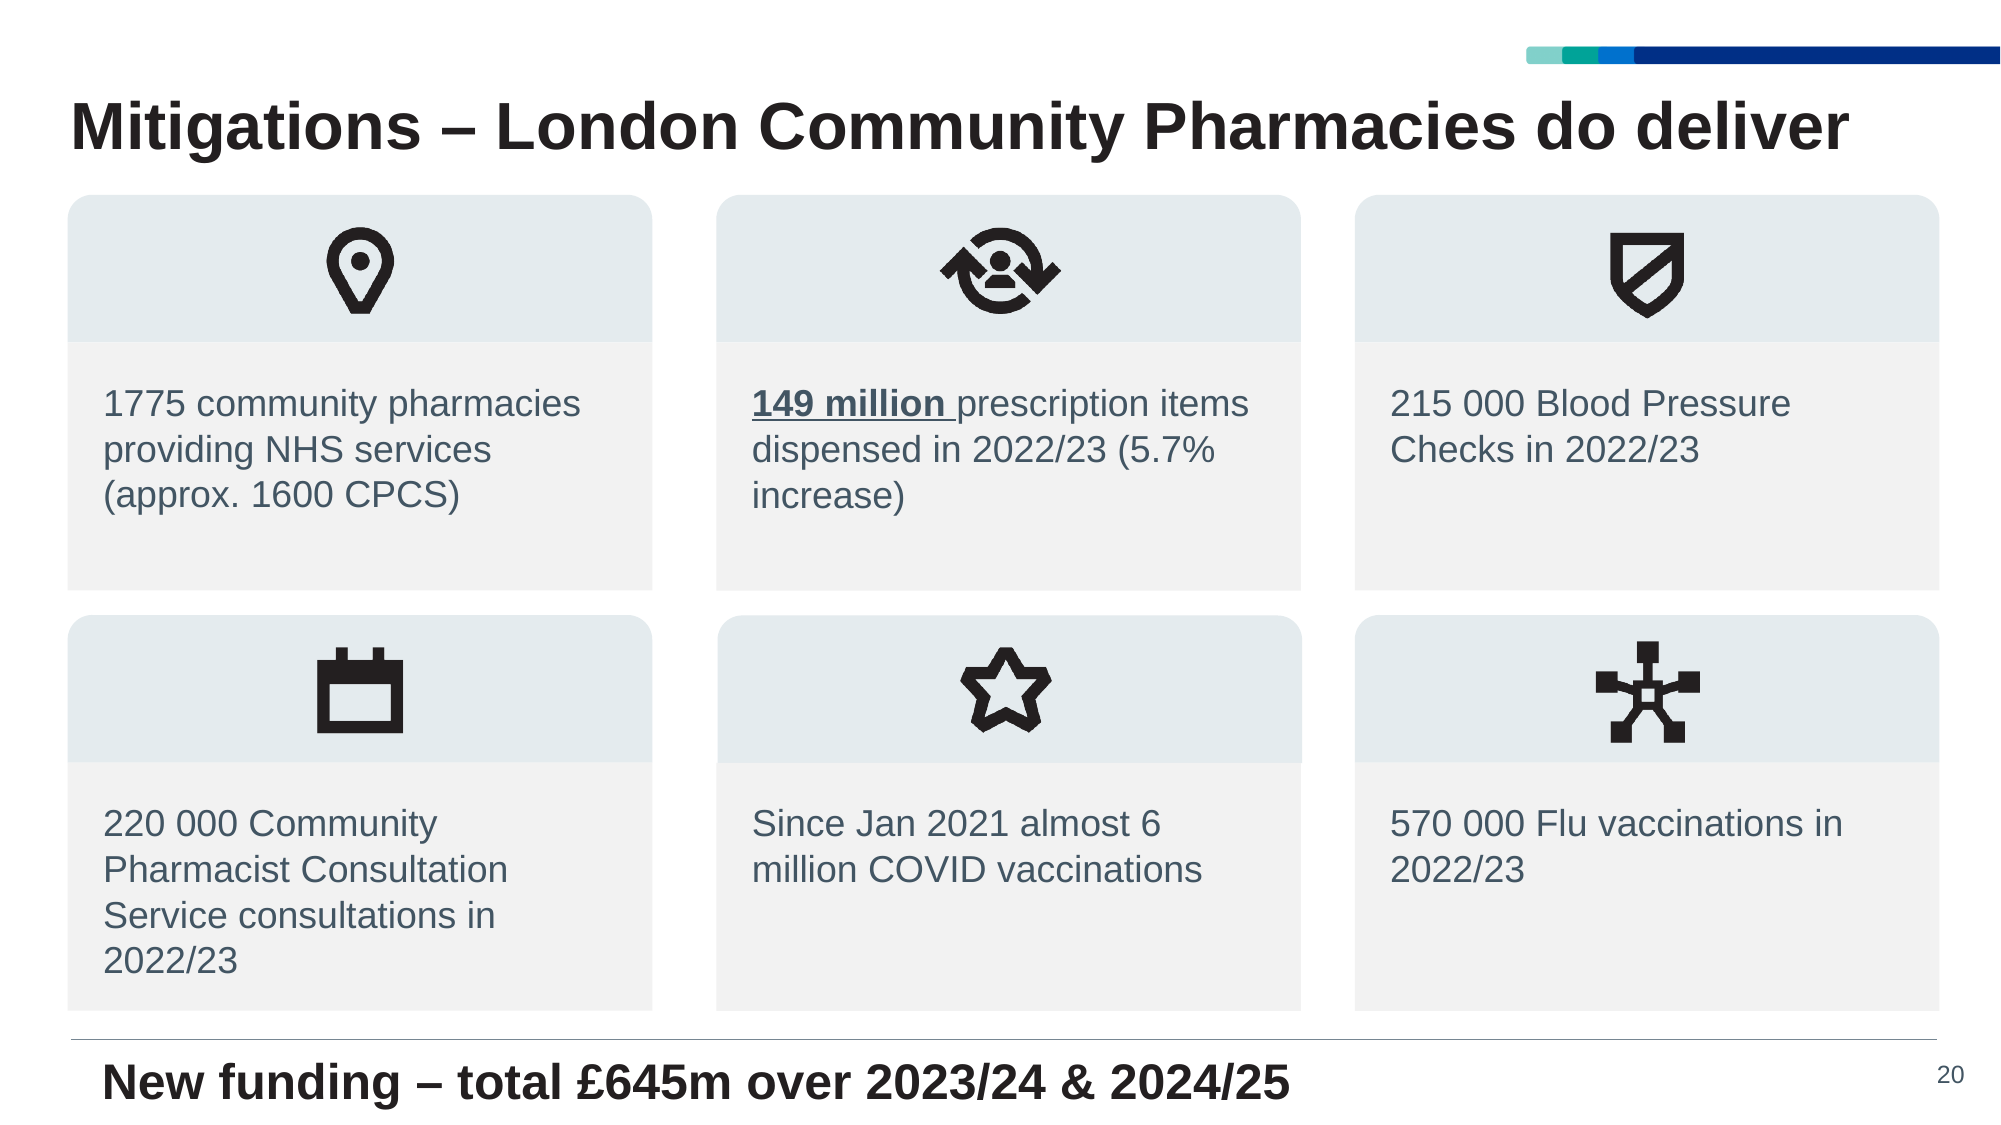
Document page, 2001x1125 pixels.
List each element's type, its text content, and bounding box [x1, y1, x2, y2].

picture [1513, 41, 2001, 71]
list Since Jan 2021 almost 6 million COVID vaccinations [716, 762, 1301, 1011]
title Mitigations – London Community Pharmacies do deliver [70, 70, 1942, 185]
picture [1561, 609, 1733, 781]
list 570 000 Flu vaccinations in 2022/23 [1354, 762, 1940, 1011]
picture [274, 184, 446, 357]
list 1775 community pharmacies providing NHS services (approx. 1600 CPCS) [67, 342, 653, 591]
list 215 000 Blood Pressure Checks in 2022/23 [1354, 342, 1940, 591]
list 220 000 Community Pharmacist Consultation Service consultations in 2022/23 [67, 762, 653, 1011]
list 149 million prescription items dispensed in 2022/23 (5.7% increase) [716, 342, 1301, 591]
picture [914, 184, 1086, 357]
picture [920, 609, 1092, 780]
picture [274, 609, 446, 781]
picture [1561, 185, 1733, 357]
text_box New funding – total £645m over 2023/24 & 2024/25 [87, 1042, 1853, 1117]
